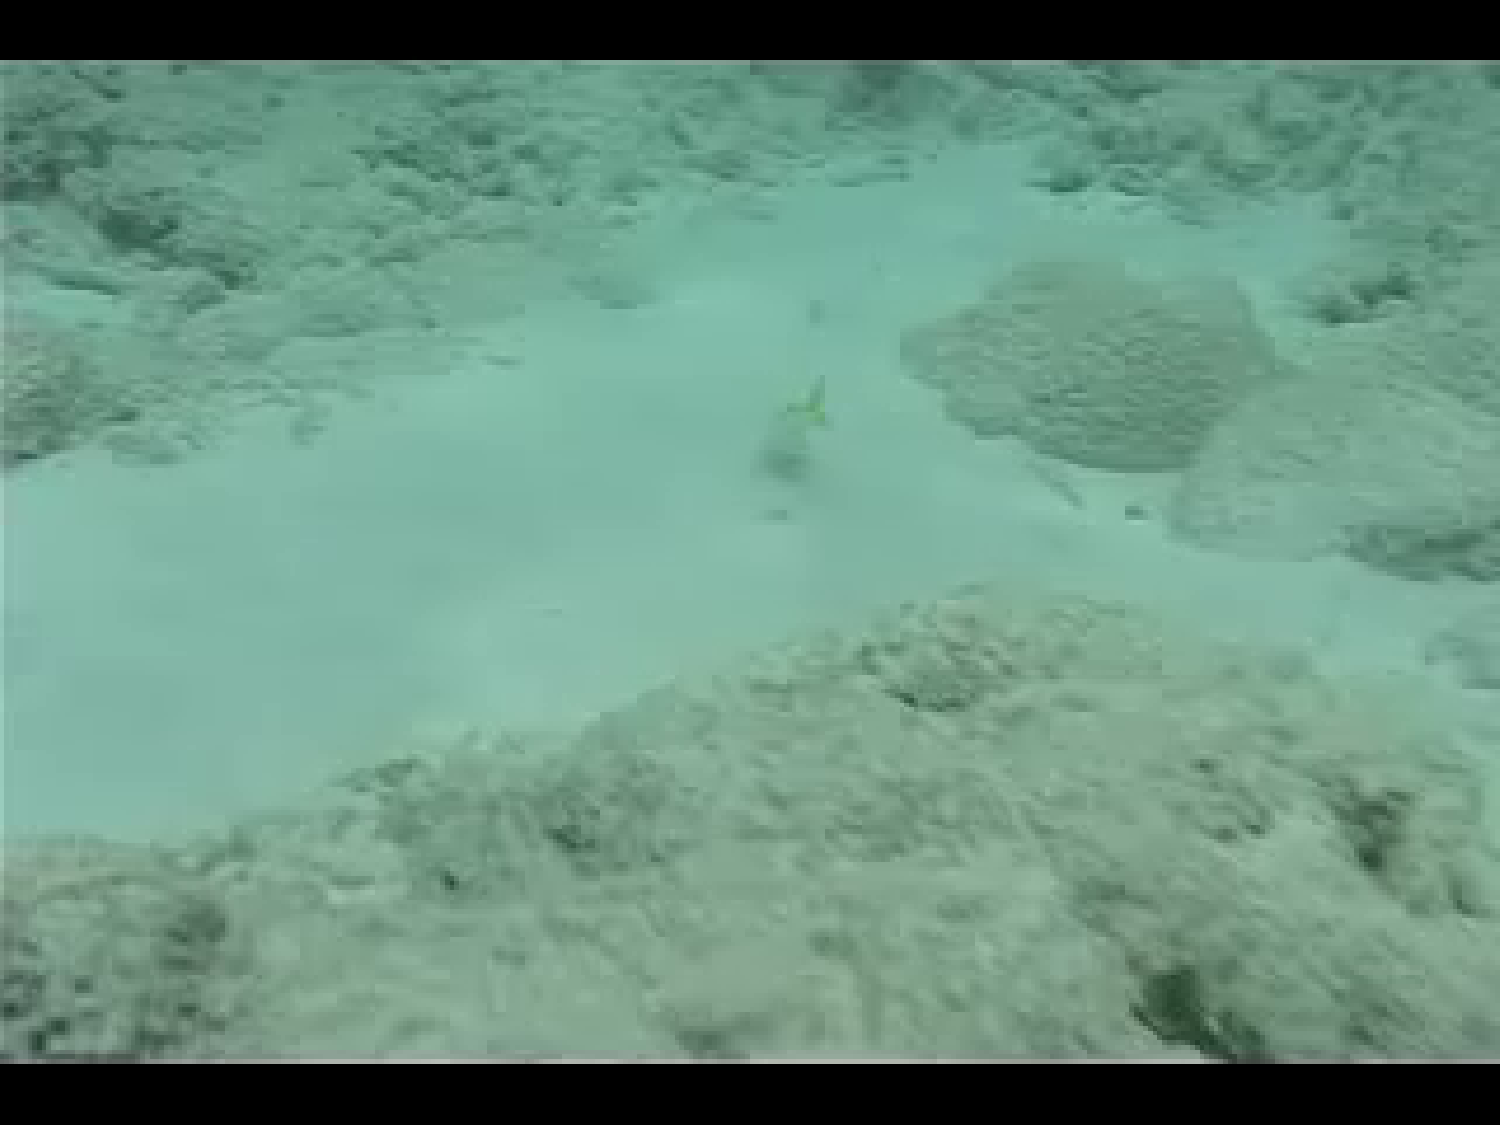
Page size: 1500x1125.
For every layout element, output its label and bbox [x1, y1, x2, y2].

list [0, 0, 1500, 1125]
